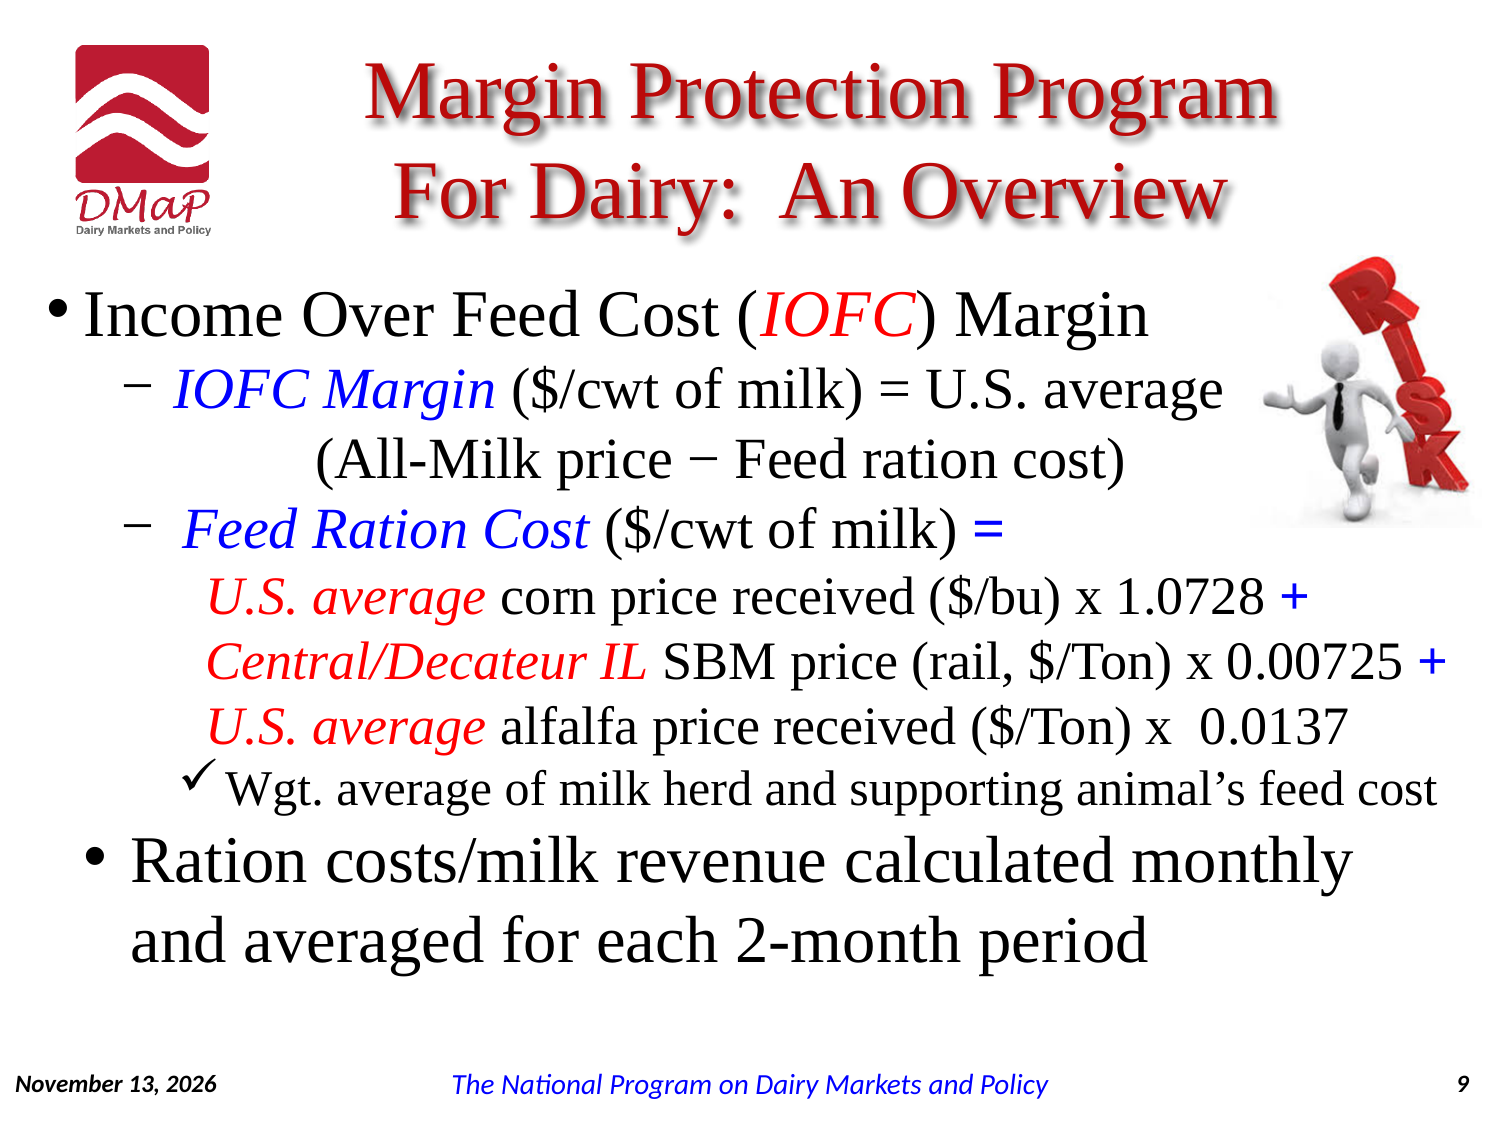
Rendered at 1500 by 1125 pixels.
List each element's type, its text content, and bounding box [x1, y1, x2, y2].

slide_number 9 [1366, 1063, 1484, 1101]
picture [1250, 255, 1483, 528]
title Margin Protection Program For Dairy: An Overview [295, 37, 1327, 235]
footer The National Program on Dairy Markets and Policy [432, 1064, 1068, 1101]
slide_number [0, 1063, 241, 1101]
picture [75, 45, 211, 236]
list Income Over Feed Cost (IOFC) Margin IOFC Margin ($/cwt of milk) = U.S. average (All-Milk price − Feed ration cost) Feed Ration Cost ($/cwt of milk) = U.S. average corn price received ($/bu) x 1.0728 + Central/Decateur IL SBM price (rail, $/Ton) x 0.00725 + U.S. average alfalfa price received ($/Ton) x 0.0137 Wgt. average of milk herd and supporting animal’s feed cost Ration costs/milk revenue calculated monthly and averaged for each 2-month period [31, 255, 1469, 993]
